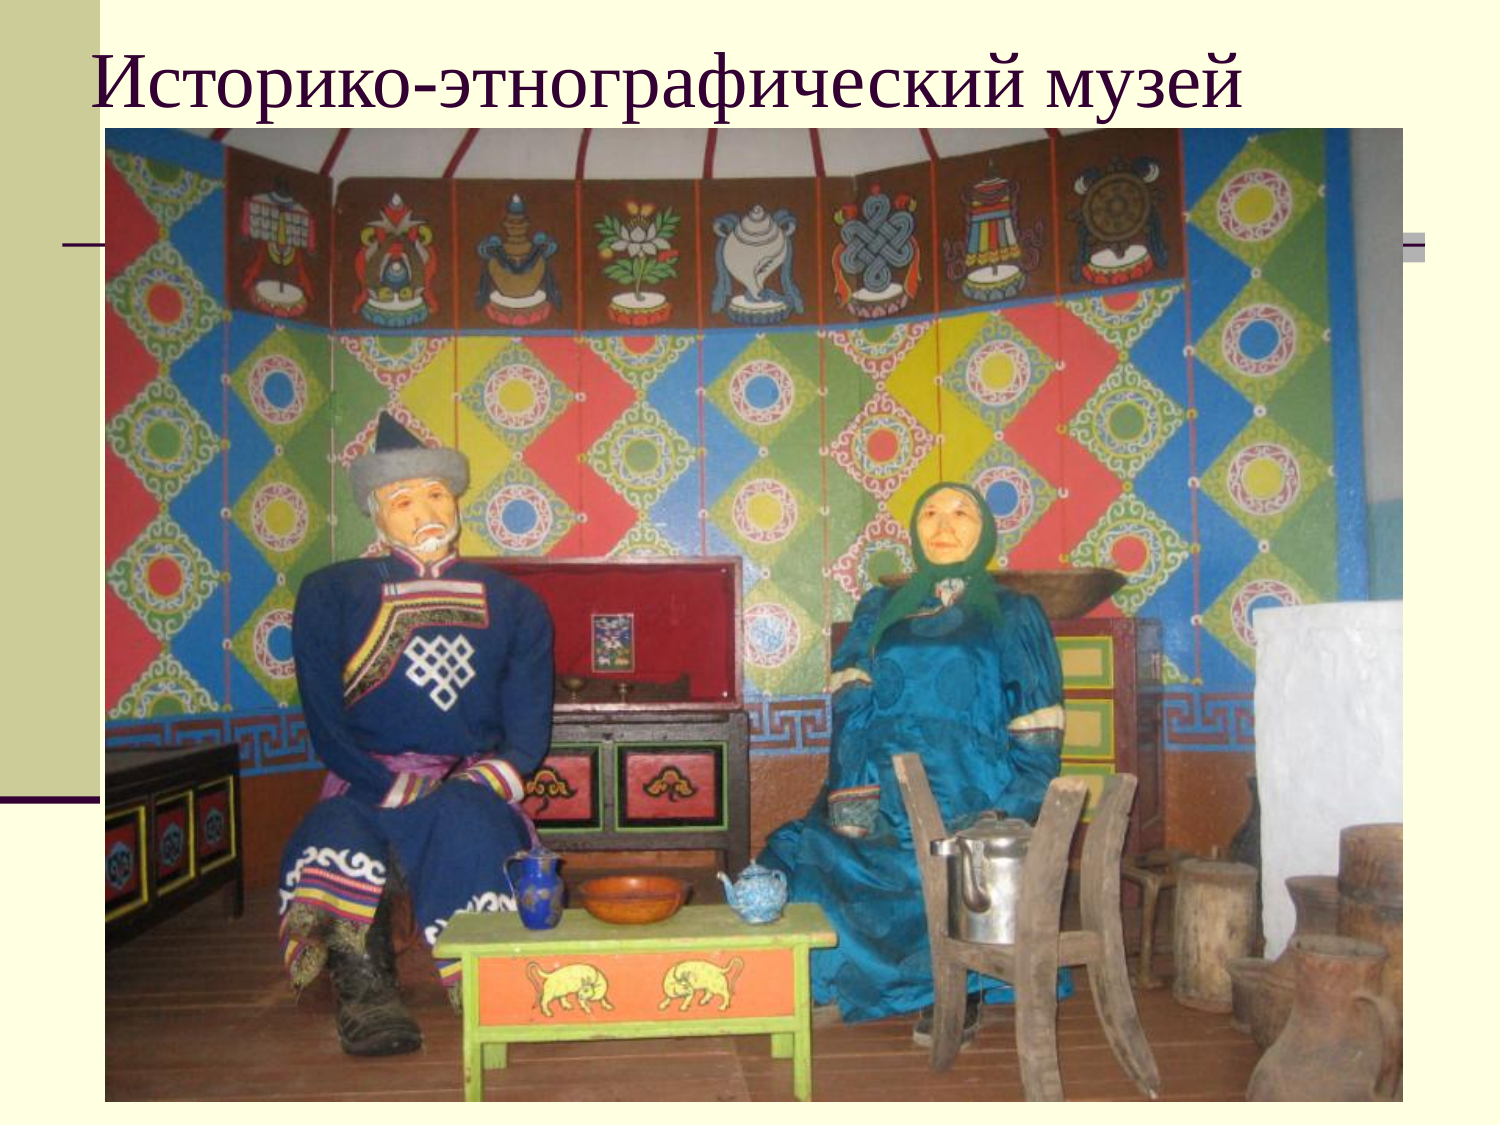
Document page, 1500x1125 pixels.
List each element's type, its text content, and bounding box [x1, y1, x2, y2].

title Историко-этнографический музей [74, 0, 1426, 153]
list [105, 128, 1403, 1102]
